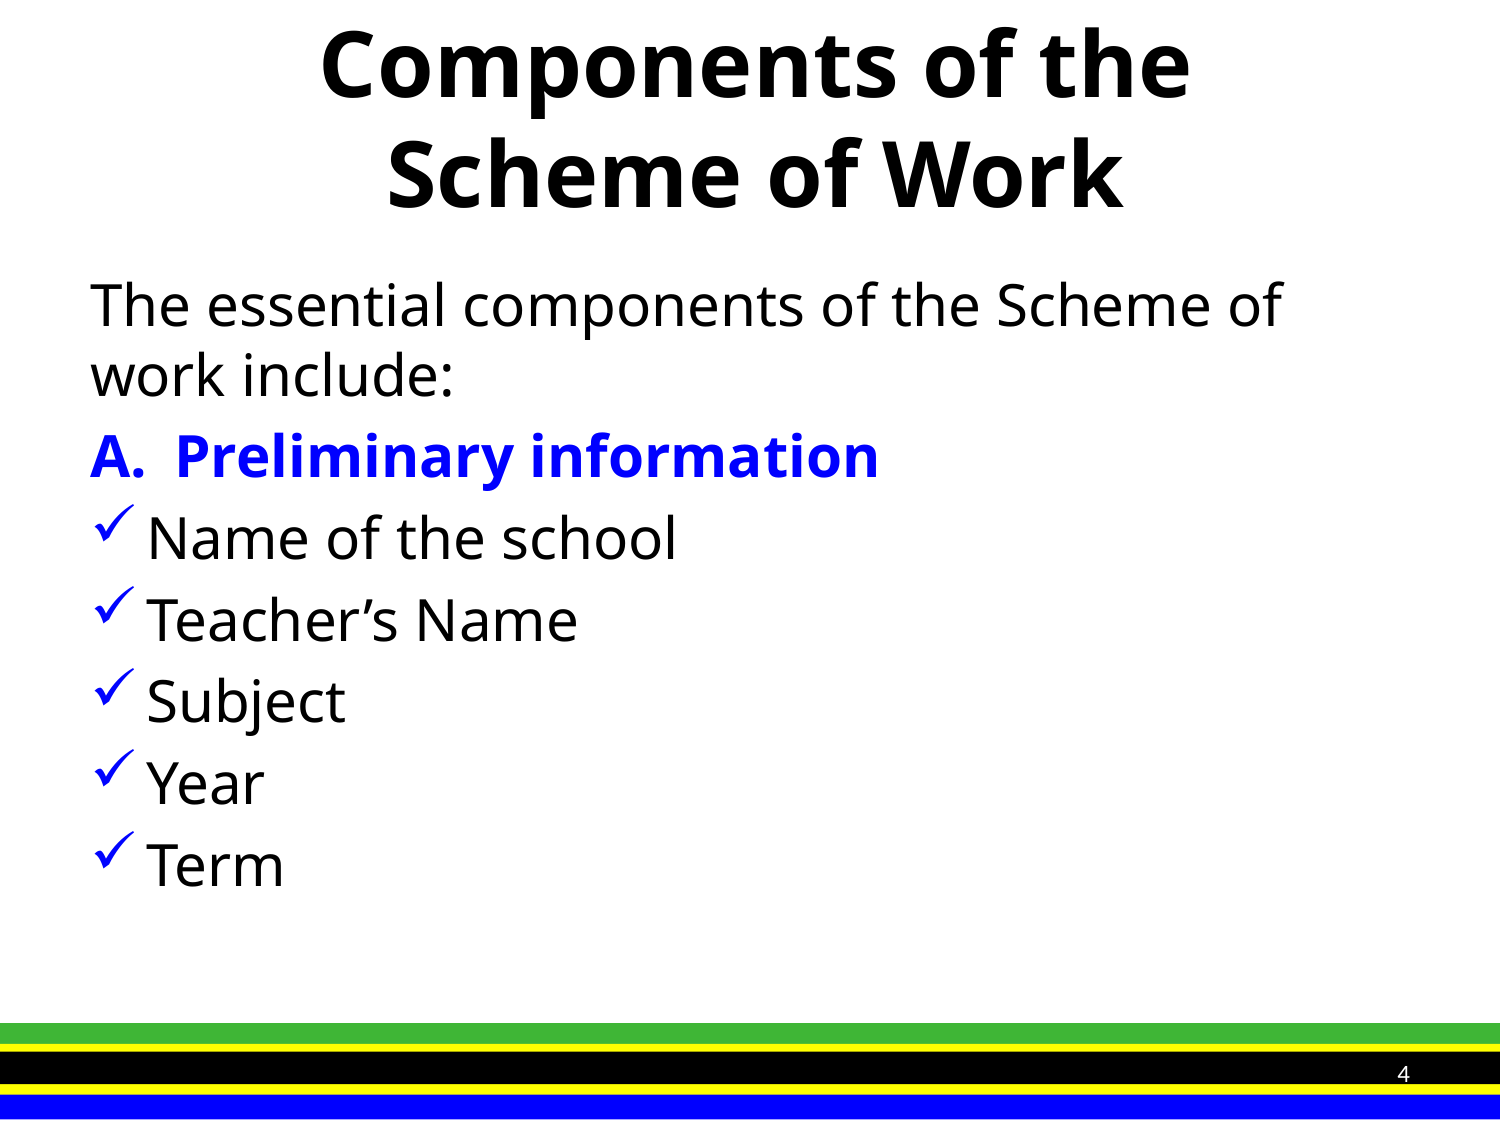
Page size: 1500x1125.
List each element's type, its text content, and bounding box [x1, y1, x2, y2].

list The essential components of the Scheme of work include: Preliminary information Name of the school Teacher’s Name Subject Year Term [75, 260, 1425, 988]
title Components of the Scheme of Work [230, 0, 1282, 232]
slide_number 4 [1074, 1042, 1425, 1103]
